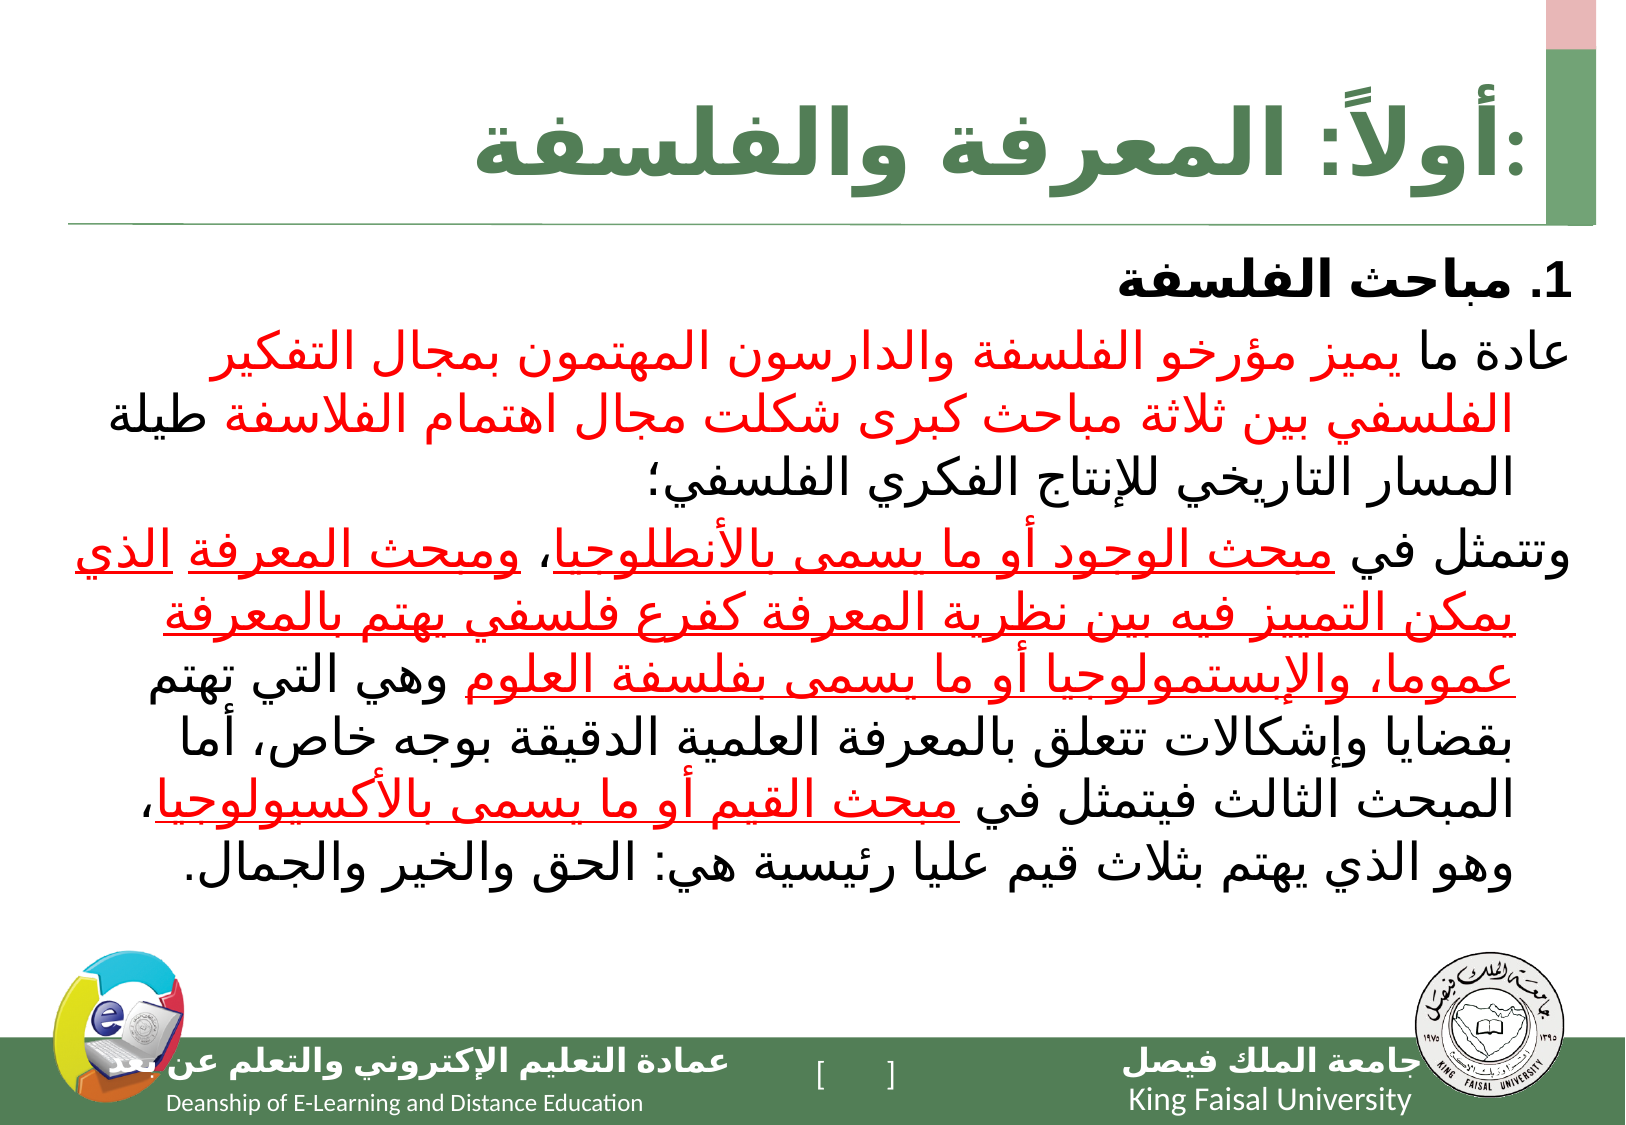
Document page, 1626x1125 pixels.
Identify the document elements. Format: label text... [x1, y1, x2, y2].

list 1. مباحث الفلسفة عادة ما يميز مؤرخو الفلسفة والدارسون المهتمون بمجال التفكير الفلسفي بين ثلاثة مباحث كبرى شكلت مجال اهتمام الفلاسفة طيلة المسار التاريخي للإنتاج الفكري الفلسفي؛ وتتمثل في مبحث الوجود أو ما يسمى بالأنطلوجيا، ومبحث المعرفة الذي يمكن التمييز فيه بين نظرية المعرفة كفرع فلسفي يهتم بالمعرفة عموما، والإبستمولوجيا أو ما يسمى بفلسفة العلوم وهي التي تهتم بقضايا وإشكالات تتعلق بالمعرفة العلمية الدقيقة بوجه خاص، أما المبحث الثالث فيتمثل في مبحث القيم أو ما يسمى بالأكسيولوجيا، وهو الذي يهتم بثلاث قيم عليا رئيسية هي: الحق والخير والجمال. [37, 237, 1588, 1006]
title أولاً: المعرفة والفلسفة: [80, 44, 1544, 233]
picture [1412, 1006, 1567, 1100]
picture [170, 1097, 178, 1104]
picture [50, 1006, 188, 1104]
